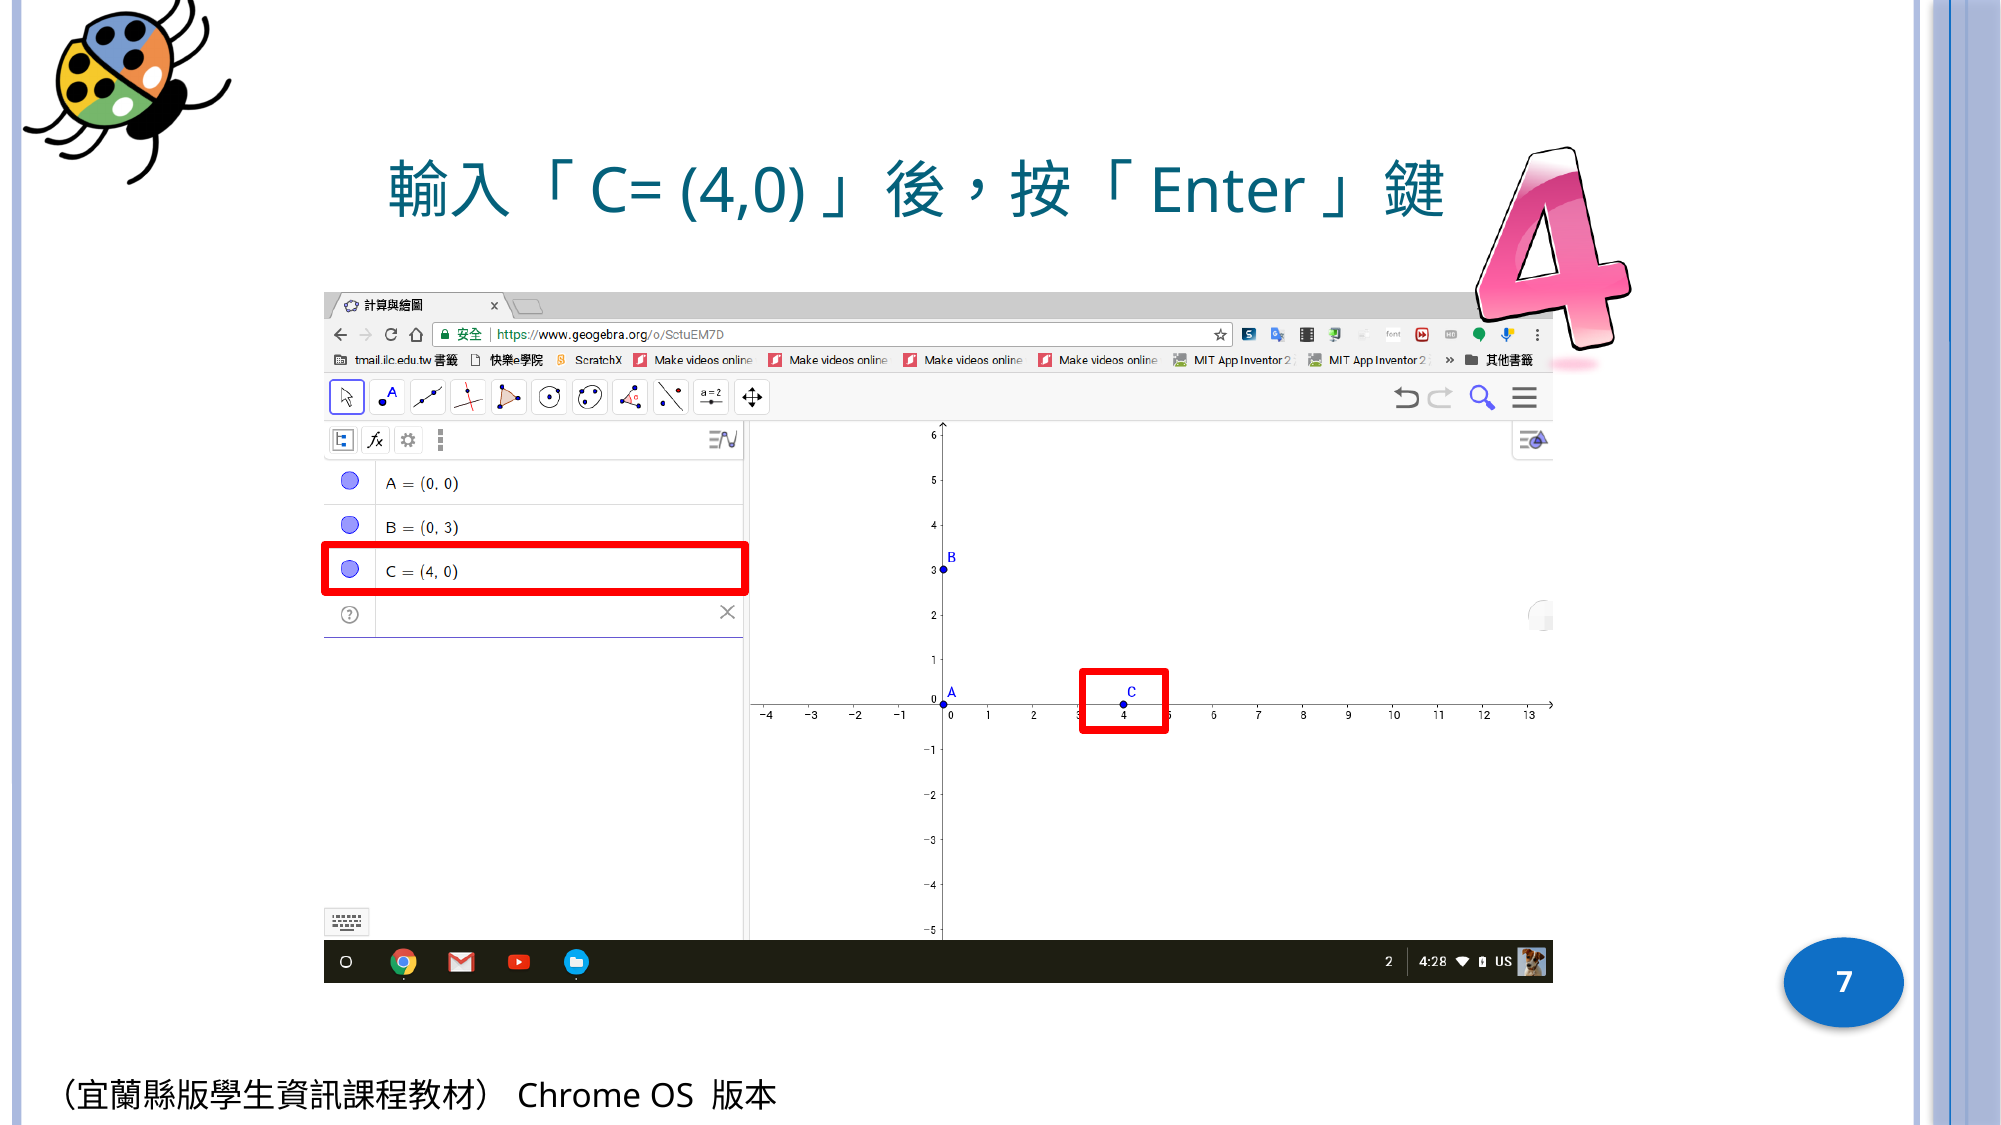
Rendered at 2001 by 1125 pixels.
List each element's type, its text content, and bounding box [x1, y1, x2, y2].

picture [1433, 138, 1671, 376]
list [324, 291, 1553, 983]
slide_number 7 [1777, 940, 1912, 1027]
picture [2, 0, 240, 205]
title 輸入「C= (4,0)」後，按「Enter」鍵 [99, 45, 1734, 233]
